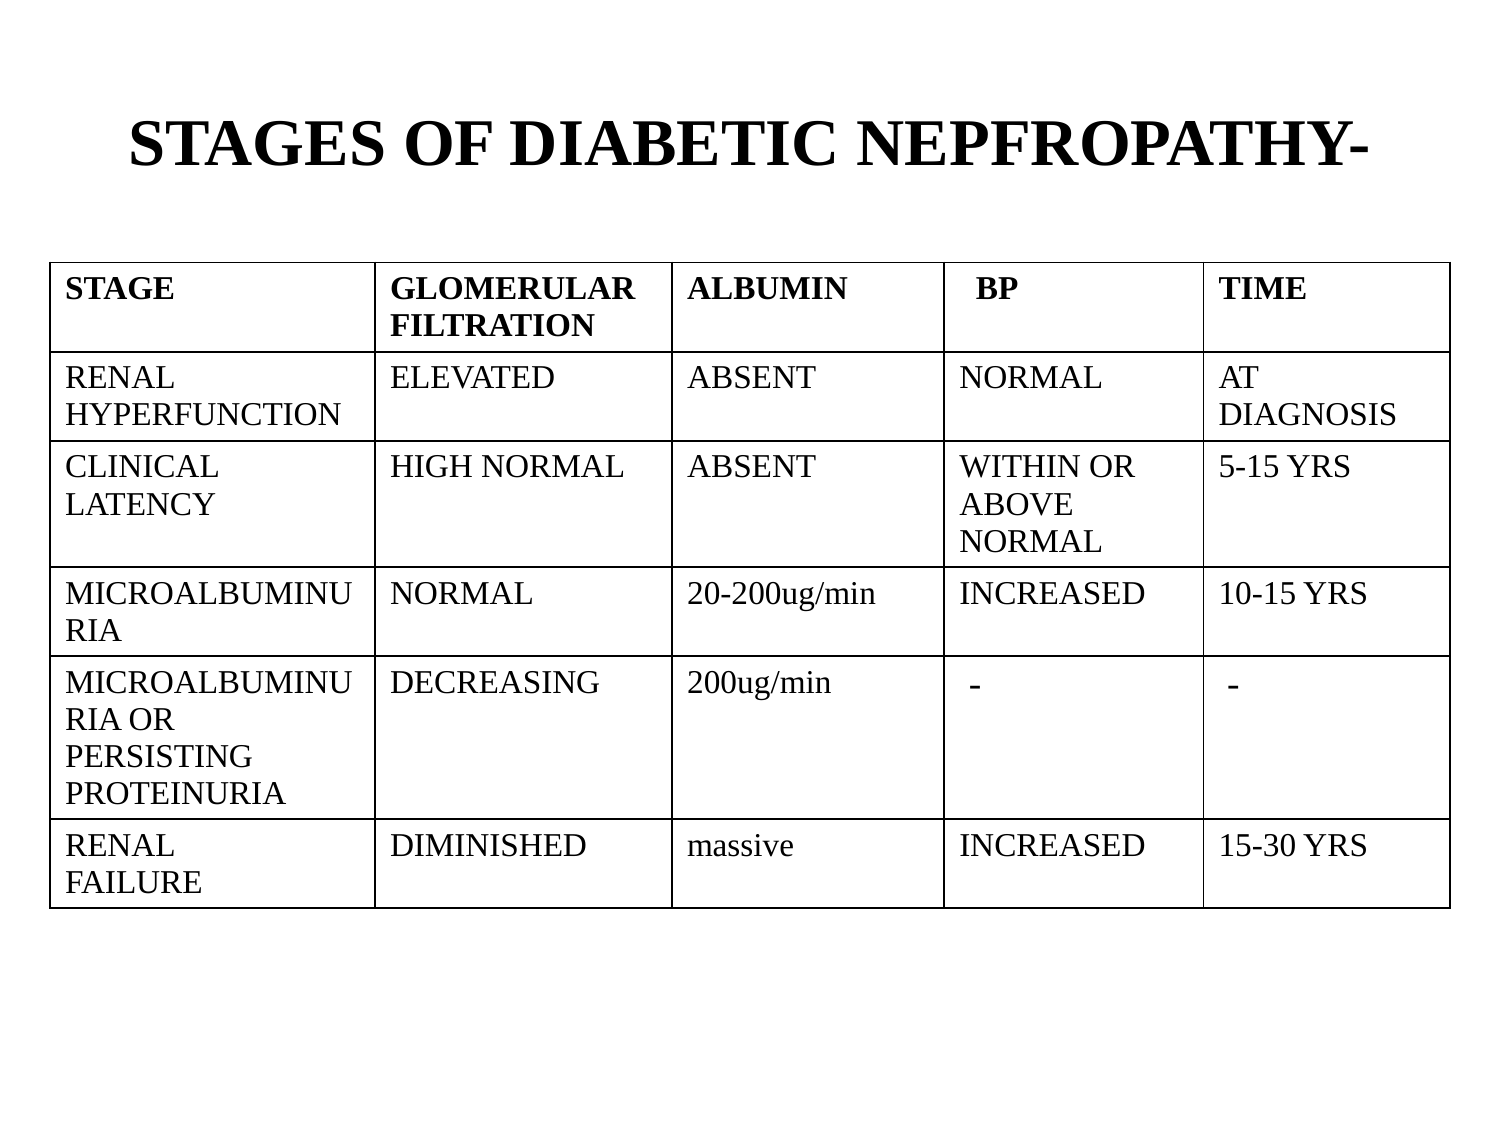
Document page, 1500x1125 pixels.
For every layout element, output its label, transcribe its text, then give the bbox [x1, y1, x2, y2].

table_header STAGE [51, 263, 374, 351]
table_cell - [945, 657, 1203, 818]
table_cell RENAL HYPERFUNCTION [51, 353, 374, 440]
table_header TIME [1204, 263, 1449, 351]
table_cell INCREASED [945, 820, 1203, 907]
table_cell AT DIAGNOSIS [1204, 353, 1449, 440]
table_cell ELEVATED [376, 353, 671, 440]
table_cell WITHIN OR ABOVE NORMAL [945, 442, 1203, 566]
table_cell 10-15 YRS [1204, 568, 1449, 655]
table_cell DIMINISHED [376, 820, 671, 907]
table_cell DECREASING [376, 657, 671, 818]
table_header ALBUMIN [673, 263, 943, 351]
table_cell NORMAL [376, 568, 671, 655]
table_cell NORMAL [945, 353, 1203, 440]
table_cell - [1204, 657, 1449, 818]
table_cell ABSENT [673, 353, 943, 440]
table_cell 15-30 YRS [1204, 820, 1449, 907]
table_cell 200ug/min [673, 657, 943, 818]
table_cell INCREASED [945, 568, 1203, 655]
title STAGES OF DIABETIC NEPFROPATHY- [75, 45, 1425, 233]
table_cell HIGH NORMAL [376, 442, 671, 566]
table_cell 5-15 YRS [1204, 442, 1449, 566]
table_cell massive [673, 820, 943, 907]
table_header BP [945, 263, 1203, 351]
table_cell ABSENT [673, 442, 943, 566]
table_cell CLINICAL LATENCY [51, 442, 374, 566]
table_cell MICROALBUMINURIA OR PERSISTING PROTEINURIA [51, 657, 374, 818]
table_header GLOMERULAR FILTRATION [376, 263, 671, 351]
table_cell MICROALBUMINURIA [51, 568, 374, 655]
table_cell 20-200ug/min [673, 568, 943, 655]
table_cell RENAL FAILURE [51, 820, 374, 907]
